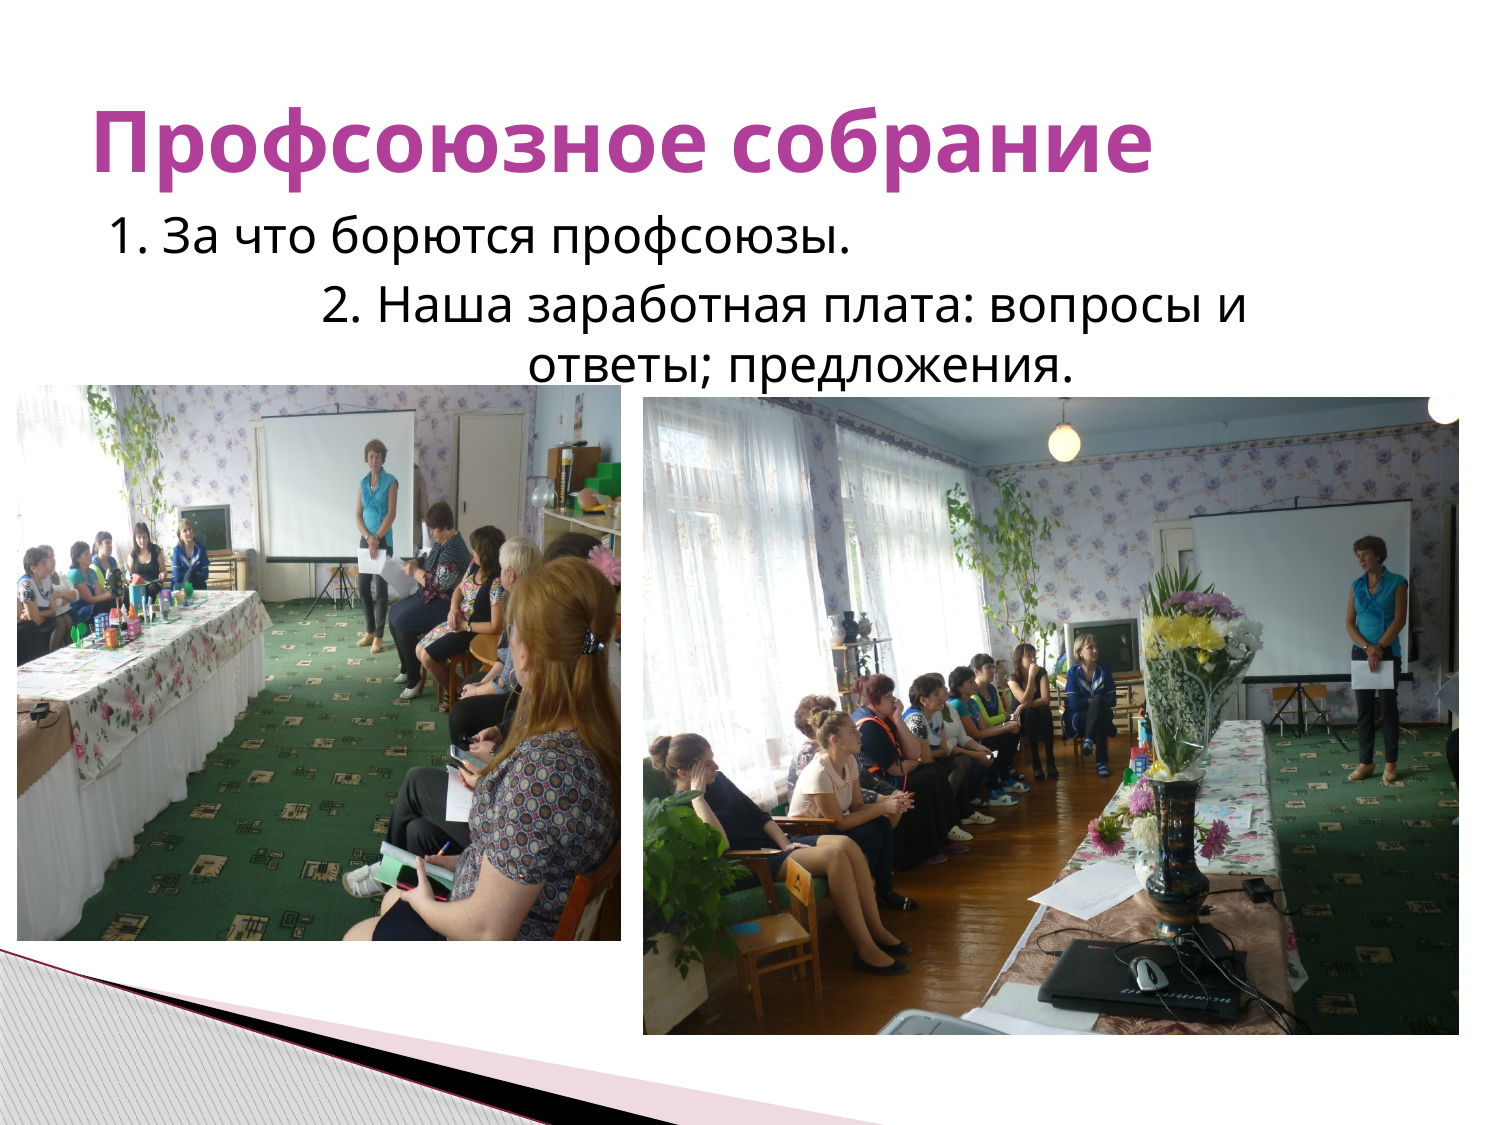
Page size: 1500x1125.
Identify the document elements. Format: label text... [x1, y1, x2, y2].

picture [643, 396, 1459, 1036]
list 1. За что борются профсоюзы. 2. Наша заработная плата: вопросы и ответы; предложения. [75, 233, 1425, 986]
picture [17, 385, 621, 941]
title Профсоюзное собрание [75, 45, 1425, 233]
